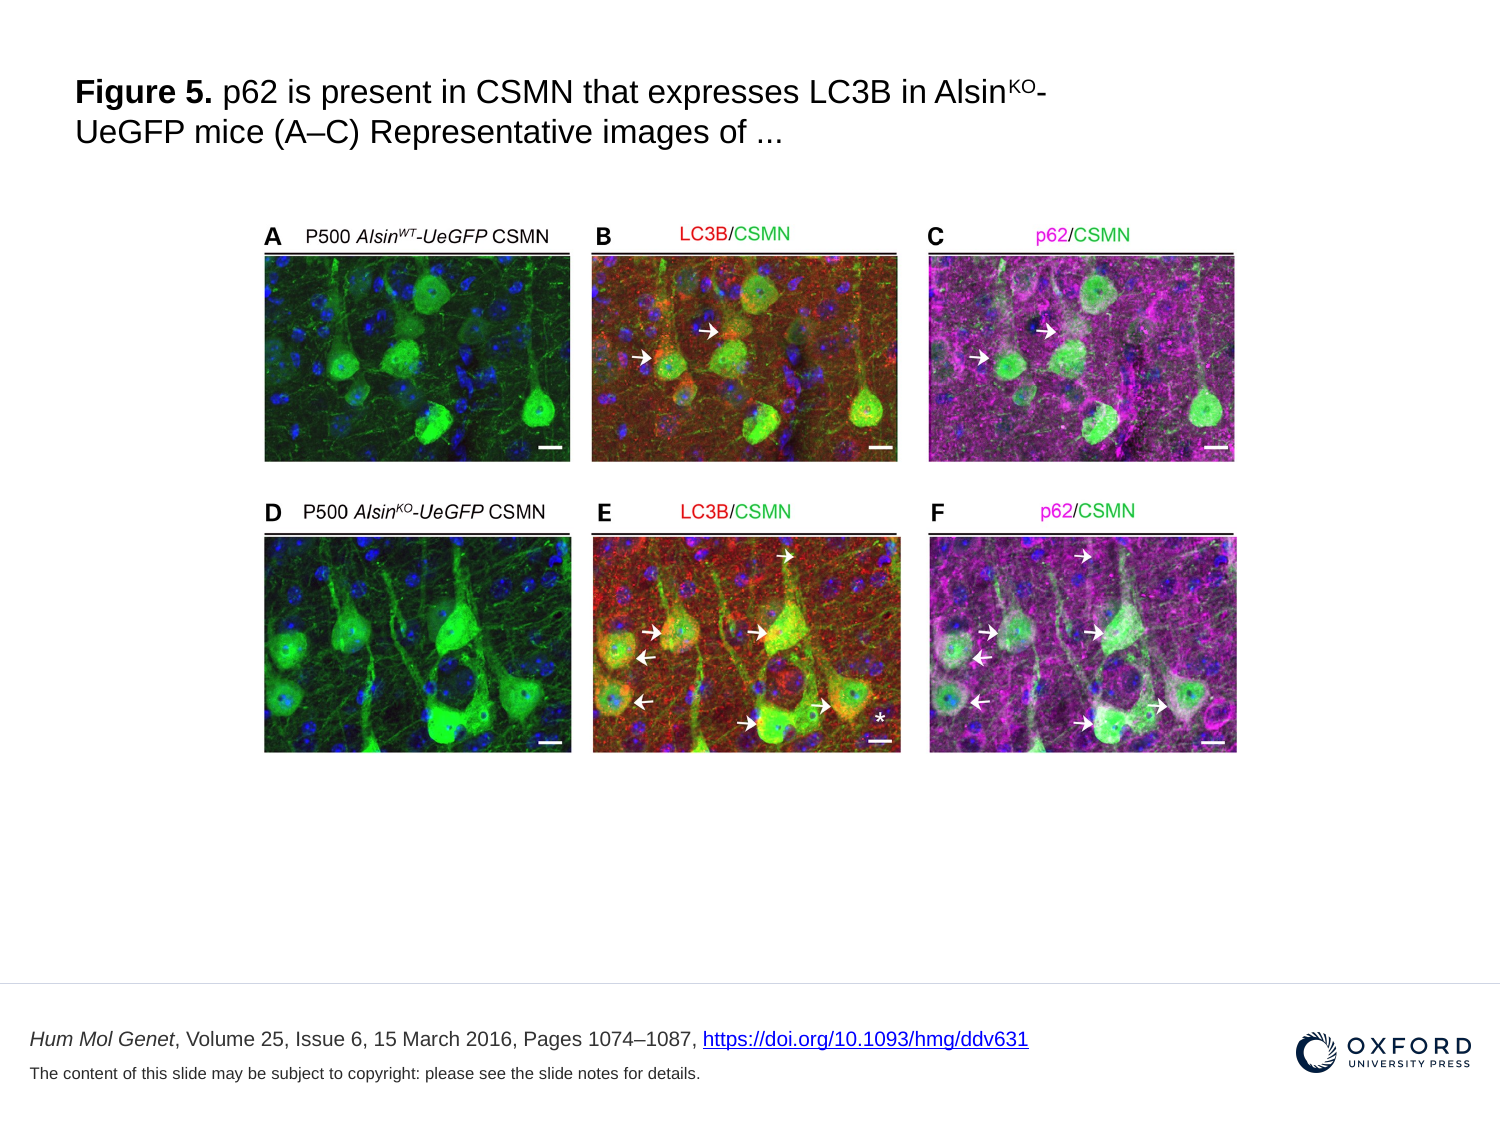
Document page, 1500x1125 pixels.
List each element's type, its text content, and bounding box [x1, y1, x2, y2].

footer Hum Mol Genet, Volume 25, Issue 6, 15 March 2016, Pages 1074–1087, https://doi.org/10.1093/hmg/ddv631 The content of this slide may be subject to copyright: please see the slide notes for details. [0, 983, 1260, 1125]
picture [1296, 1032, 1471, 1073]
title Figure 5. p62 is present in CSMN that expresses LC3B in AlsinKO-UeGFP mice (A–C) Representative images of ... [75, 69, 1078, 171]
picture [262, 224, 1238, 754]
